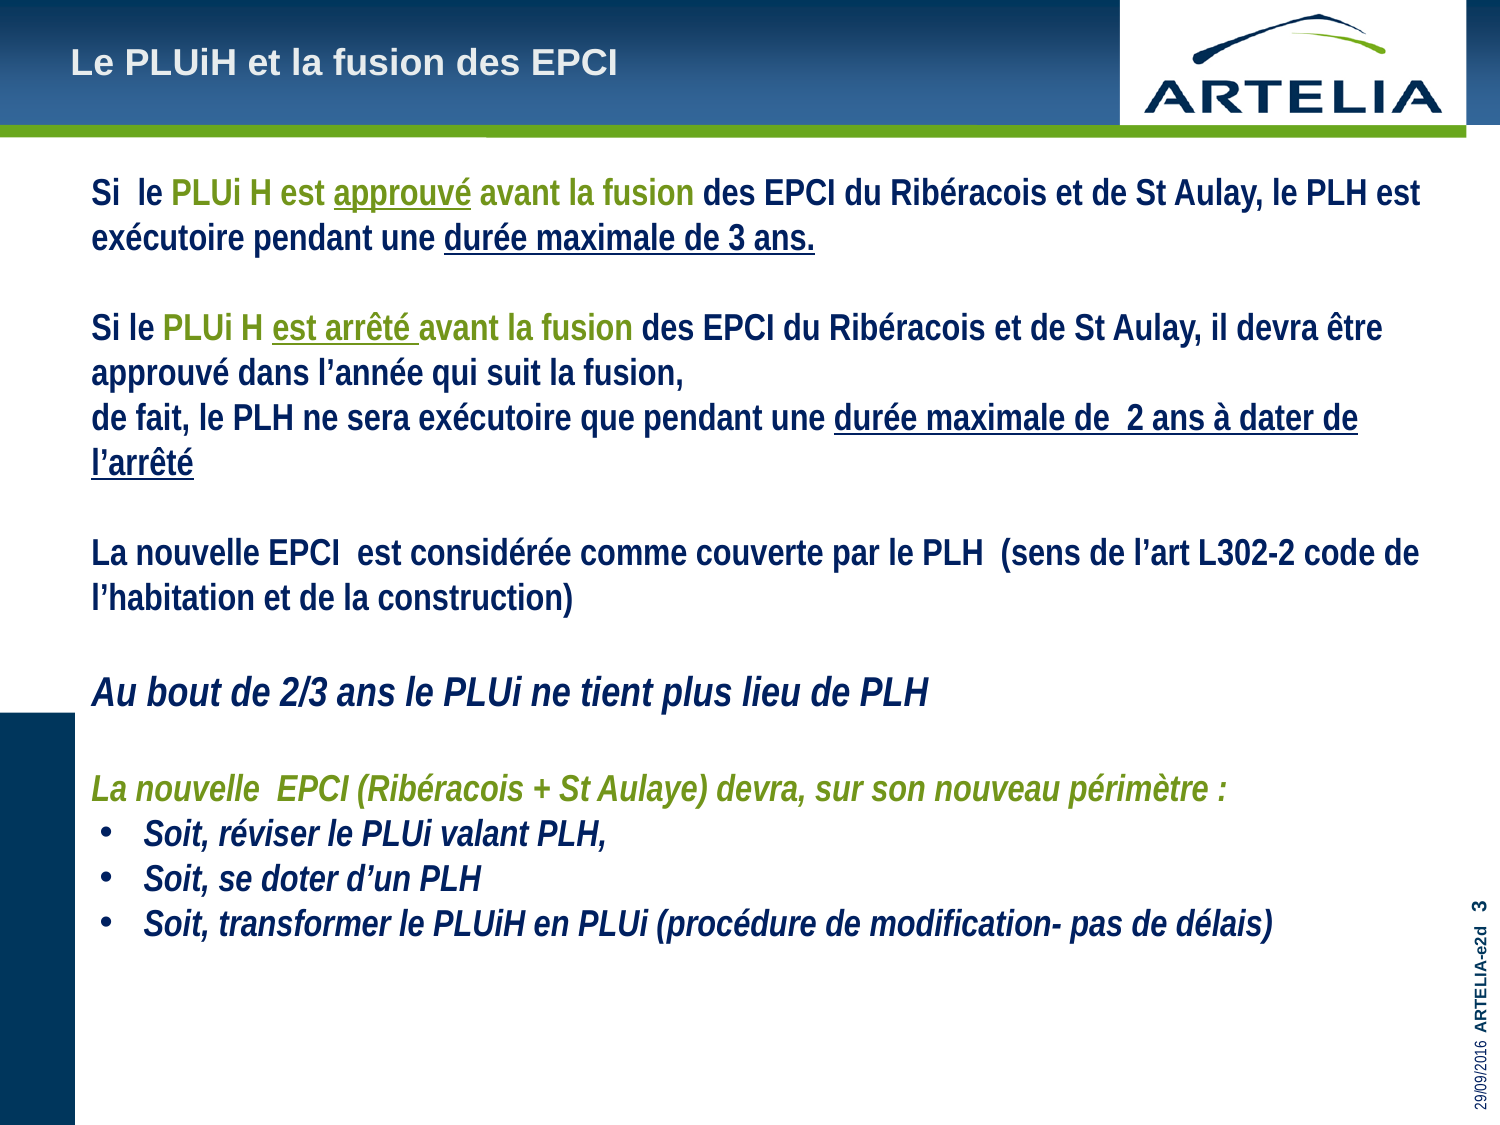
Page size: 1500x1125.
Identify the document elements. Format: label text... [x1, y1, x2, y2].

picture [1467, 0, 1500, 125]
text_box Si le PLUi H est approuvé avant la fusion des EPCI du Ribéracois et de St Aulay, le PLH est exécutoire pendant une durée maximale de 3 ans. Si le PLUi H est arrêté avant la fusion des EPCI du Ribéracois et de St Aulay, il devra être approuvé dans l’année qui suit la fusion, de fait, le PLH ne sera exécutoire que pendant une durée maximale de 2 ans à dater de l’arrêté La nouvelle EPCI est considérée comme couverte par le PLH (sens de l’art L302-2 code de l’habitation et de la construction) [76, 160, 1459, 656]
text_box Le PLUiH et la fusion des EPCI [55, 30, 634, 91]
picture [1138, 6, 1448, 119]
picture [0, 0, 1119, 125]
text_box Au bout de 2/3 ans le PLUi ne tient plus lieu de PLH La nouvelle EPCI (Ribéracois + St Aulaye) devra, sur son nouveau périmètre : Soit, réviser le PLUi valant PLH, Soit, se doter d’un PLH Soit, transformer le PLUiH en PLUi (procédure de modification- pas de délais) [76, 656, 1459, 952]
